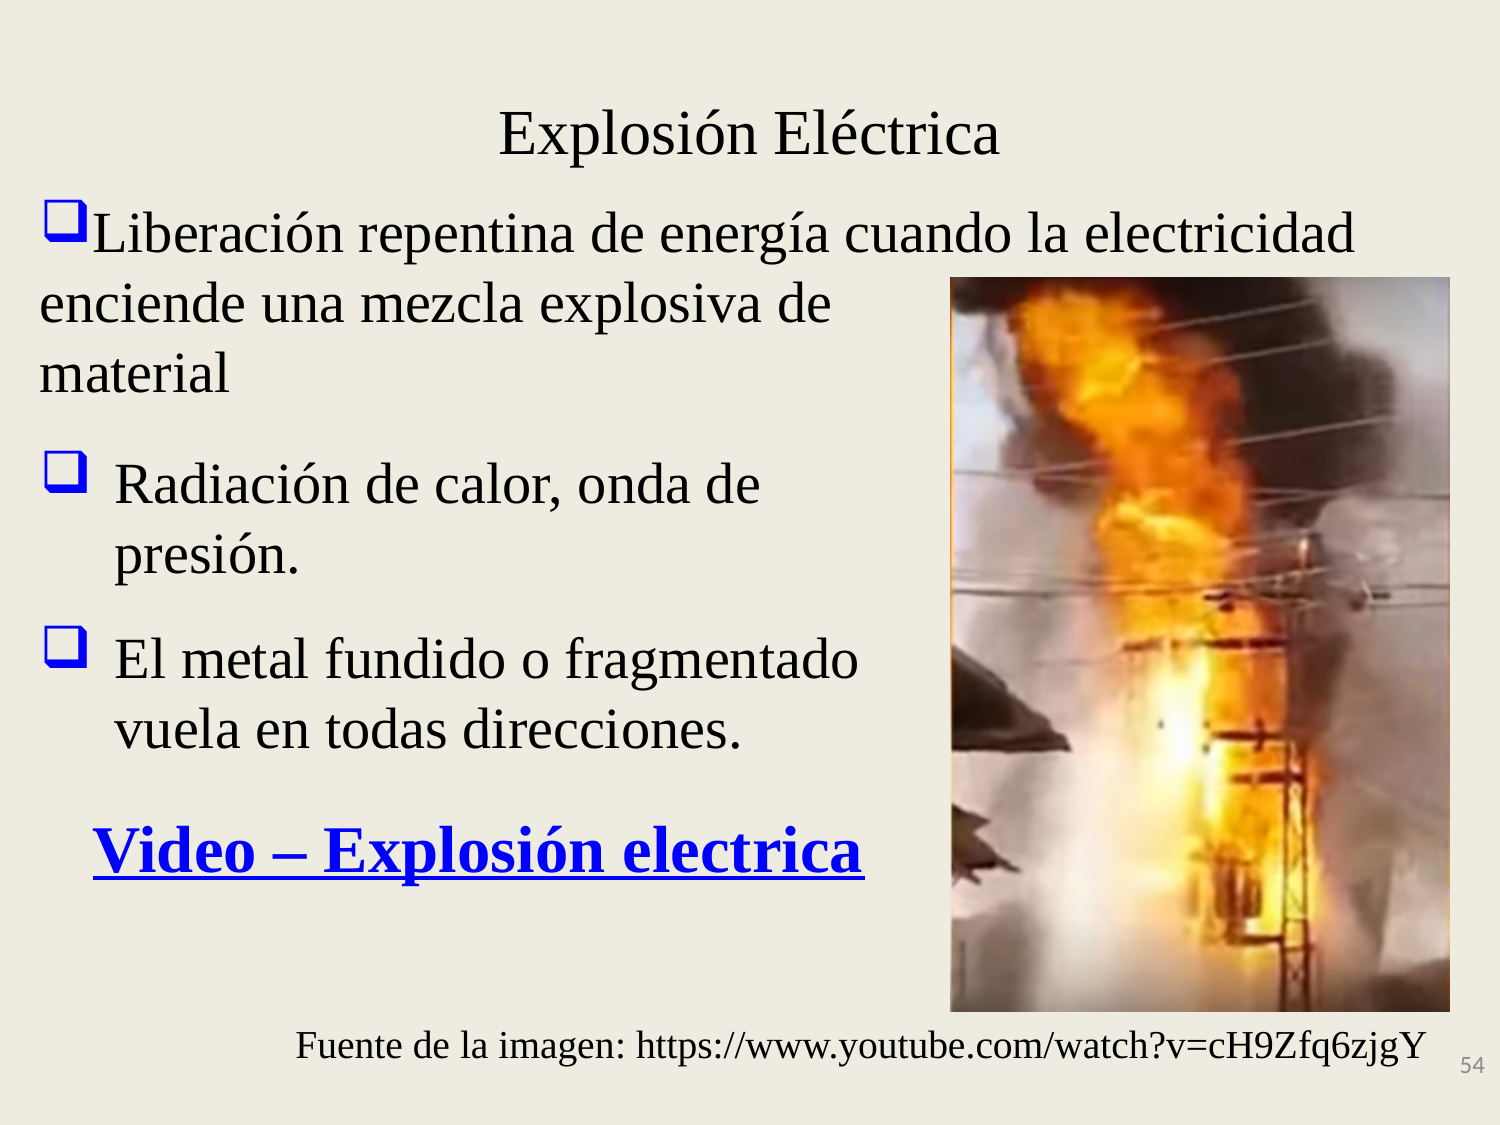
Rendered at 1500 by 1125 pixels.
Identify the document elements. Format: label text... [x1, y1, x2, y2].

slide_number 54 [1162, 1033, 1500, 1094]
title Explosión Eléctrica [75, 82, 1425, 175]
picture [949, 277, 1451, 1013]
text_box Liberación repentina de energía cuando la electricidad enciende una mezcla explosiva de material [24, 186, 1475, 411]
text_box Video – Explosión electrica [78, 798, 880, 894]
text_box Fuente de la imagen: https://www.youtube.com/watch?v=cH9Zfq6zjgY [280, 1011, 1459, 1075]
text_box Radiación de calor, onda de presión. El metal fundido o fragmentado vuela en todas direcciones. [24, 437, 944, 768]
